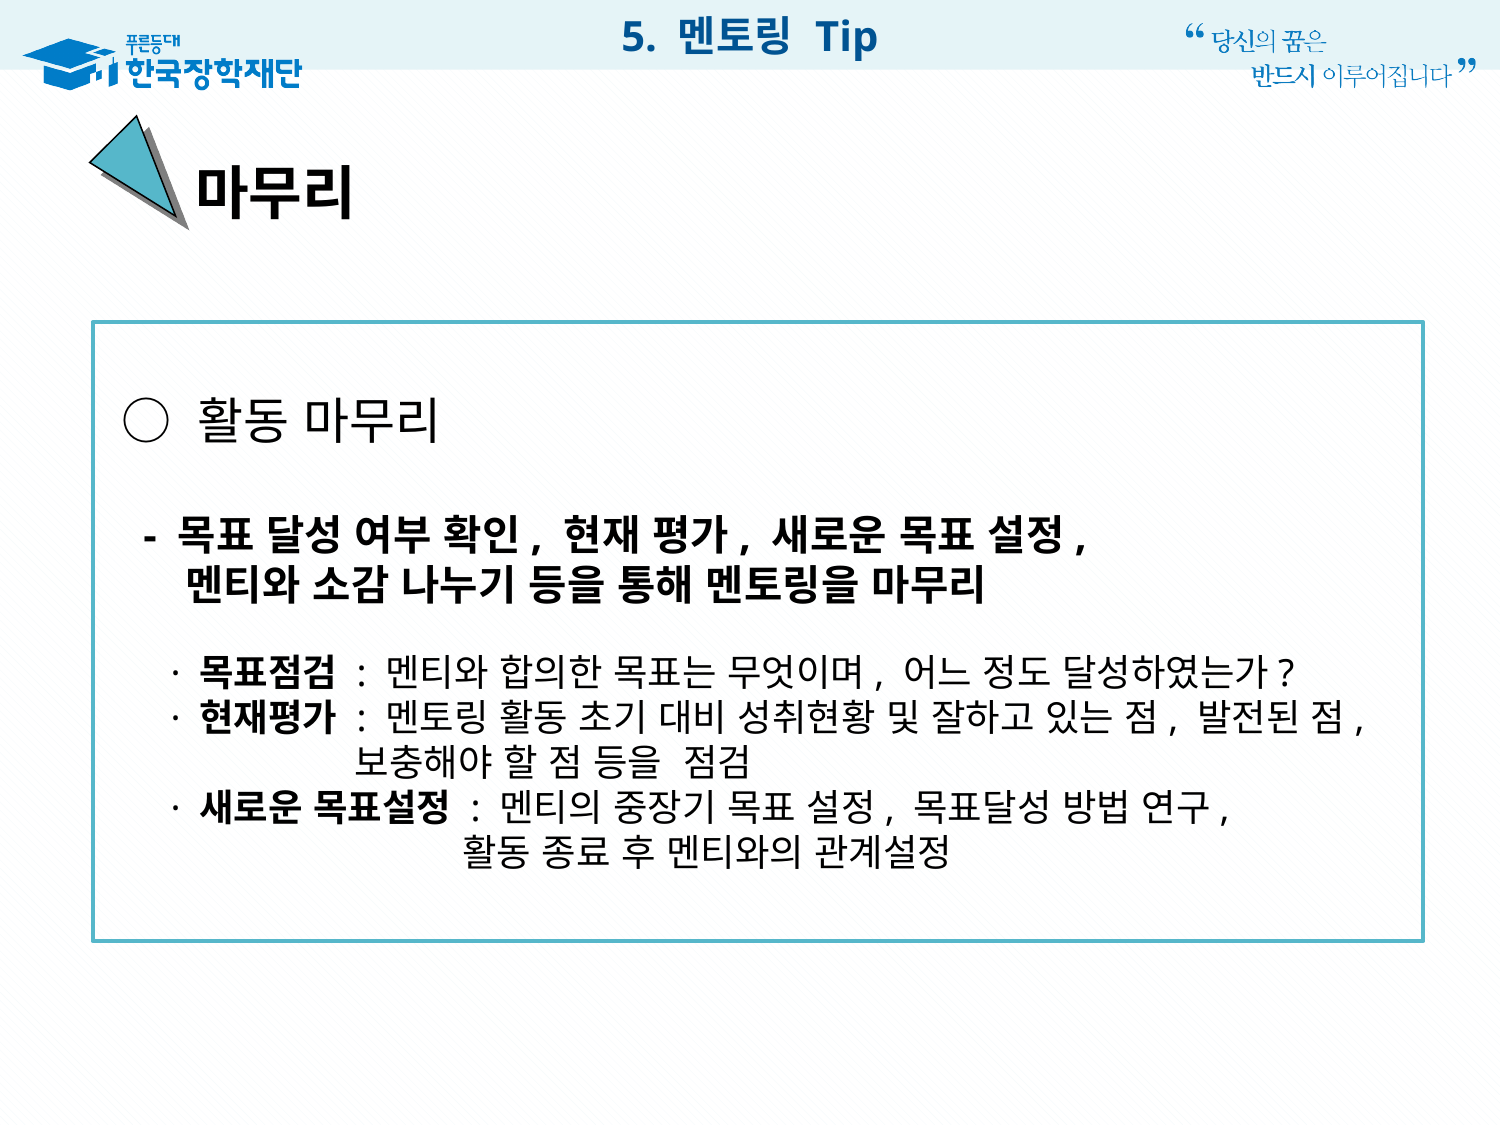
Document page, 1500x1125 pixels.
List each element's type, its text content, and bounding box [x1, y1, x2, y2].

text_box [89, 115, 176, 217]
text_box 5. 멘토링 Tip [0, 0, 1500, 70]
picture [17, 15, 309, 107]
text_box ○ 활동 마무리 - 목표 달성 여부 확인, 현재 평가, 새로운 목표 설정, 멘티와 소감 나누기 등을 통해 멘토링을 마무리 · 목표점검 : 멘티와 합의한 목표는 무엇이며, 어느 정도 달성하였는가? · 현재평가 : 멘토링 활동 초기 대비 성취현황 및 잘하고 있는 점, 발전된 점, 보충해야 할 점 등을 점검 · 새로운 목표설정 : 멘티의 중장기 목표 설정, 목표달성 방법 연구, 활동 종료 후 멘티와의 관계설정 [91, 320, 1425, 943]
text_box [100, 267, 1447, 328]
picture [1178, 15, 1484, 96]
text_box 마무리 [180, 149, 1046, 234]
